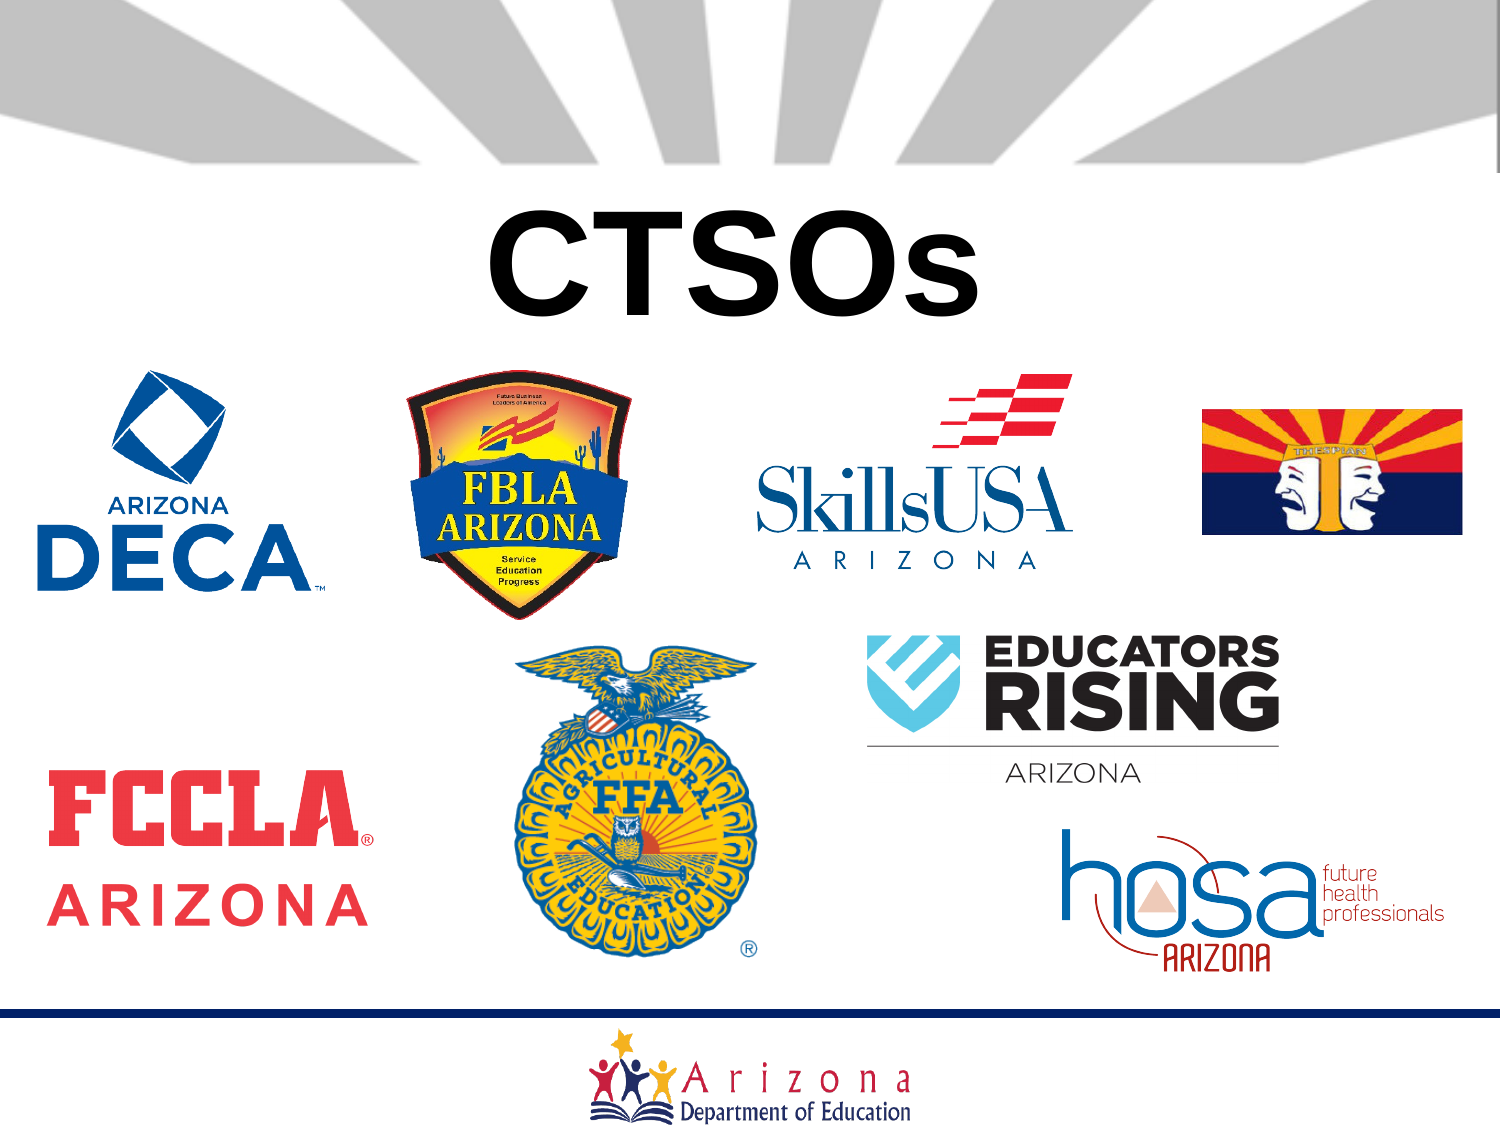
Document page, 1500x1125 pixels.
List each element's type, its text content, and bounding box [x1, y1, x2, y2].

picture [757, 374, 1073, 570]
picture [44, 749, 376, 947]
picture [589, 1028, 910, 1125]
picture [406, 370, 632, 620]
picture [514, 645, 758, 958]
picture [37, 370, 325, 592]
title CTSOs [91, 211, 1378, 324]
picture [0, 0, 1500, 173]
picture [1062, 829, 1444, 972]
picture [1201, 409, 1463, 535]
picture [867, 635, 1279, 783]
